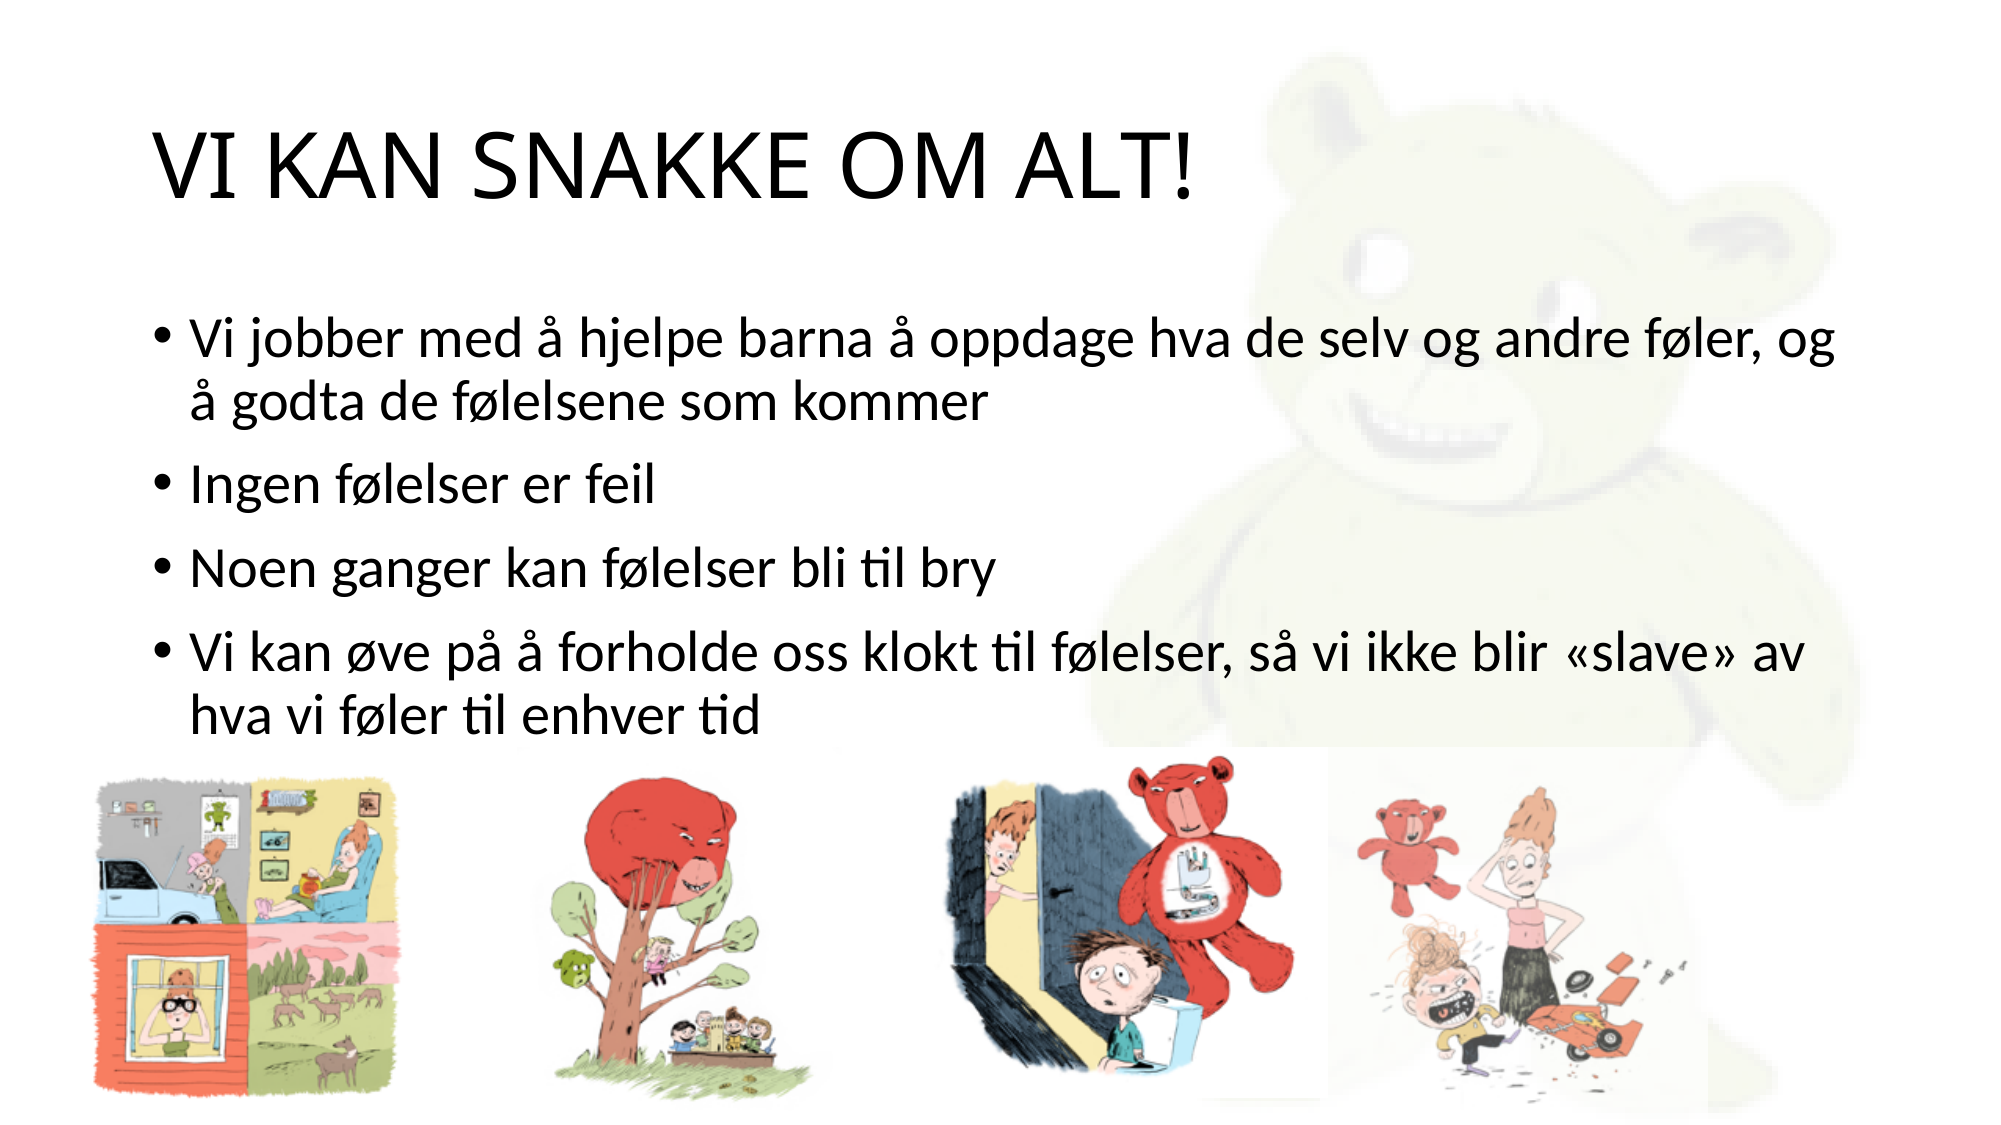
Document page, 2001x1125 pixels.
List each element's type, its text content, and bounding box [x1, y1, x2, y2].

list Vi jobber med å hjelpe barna å oppdage hva de selv og andre føler, og å godta de følelsene som kommer Ingen følelser er feil Noen ganger kan følelser bli til bry Vi kan øve på å forholde oss klokt til følelser, så vi ikke blir «slave» av hva vi føler til enhver tid [137, 299, 1863, 1014]
picture [918, 747, 1708, 1125]
picture [78, 747, 427, 1125]
title VI KAN SNAKKE OM ALT! [137, 59, 1863, 278]
picture [517, 747, 842, 1125]
